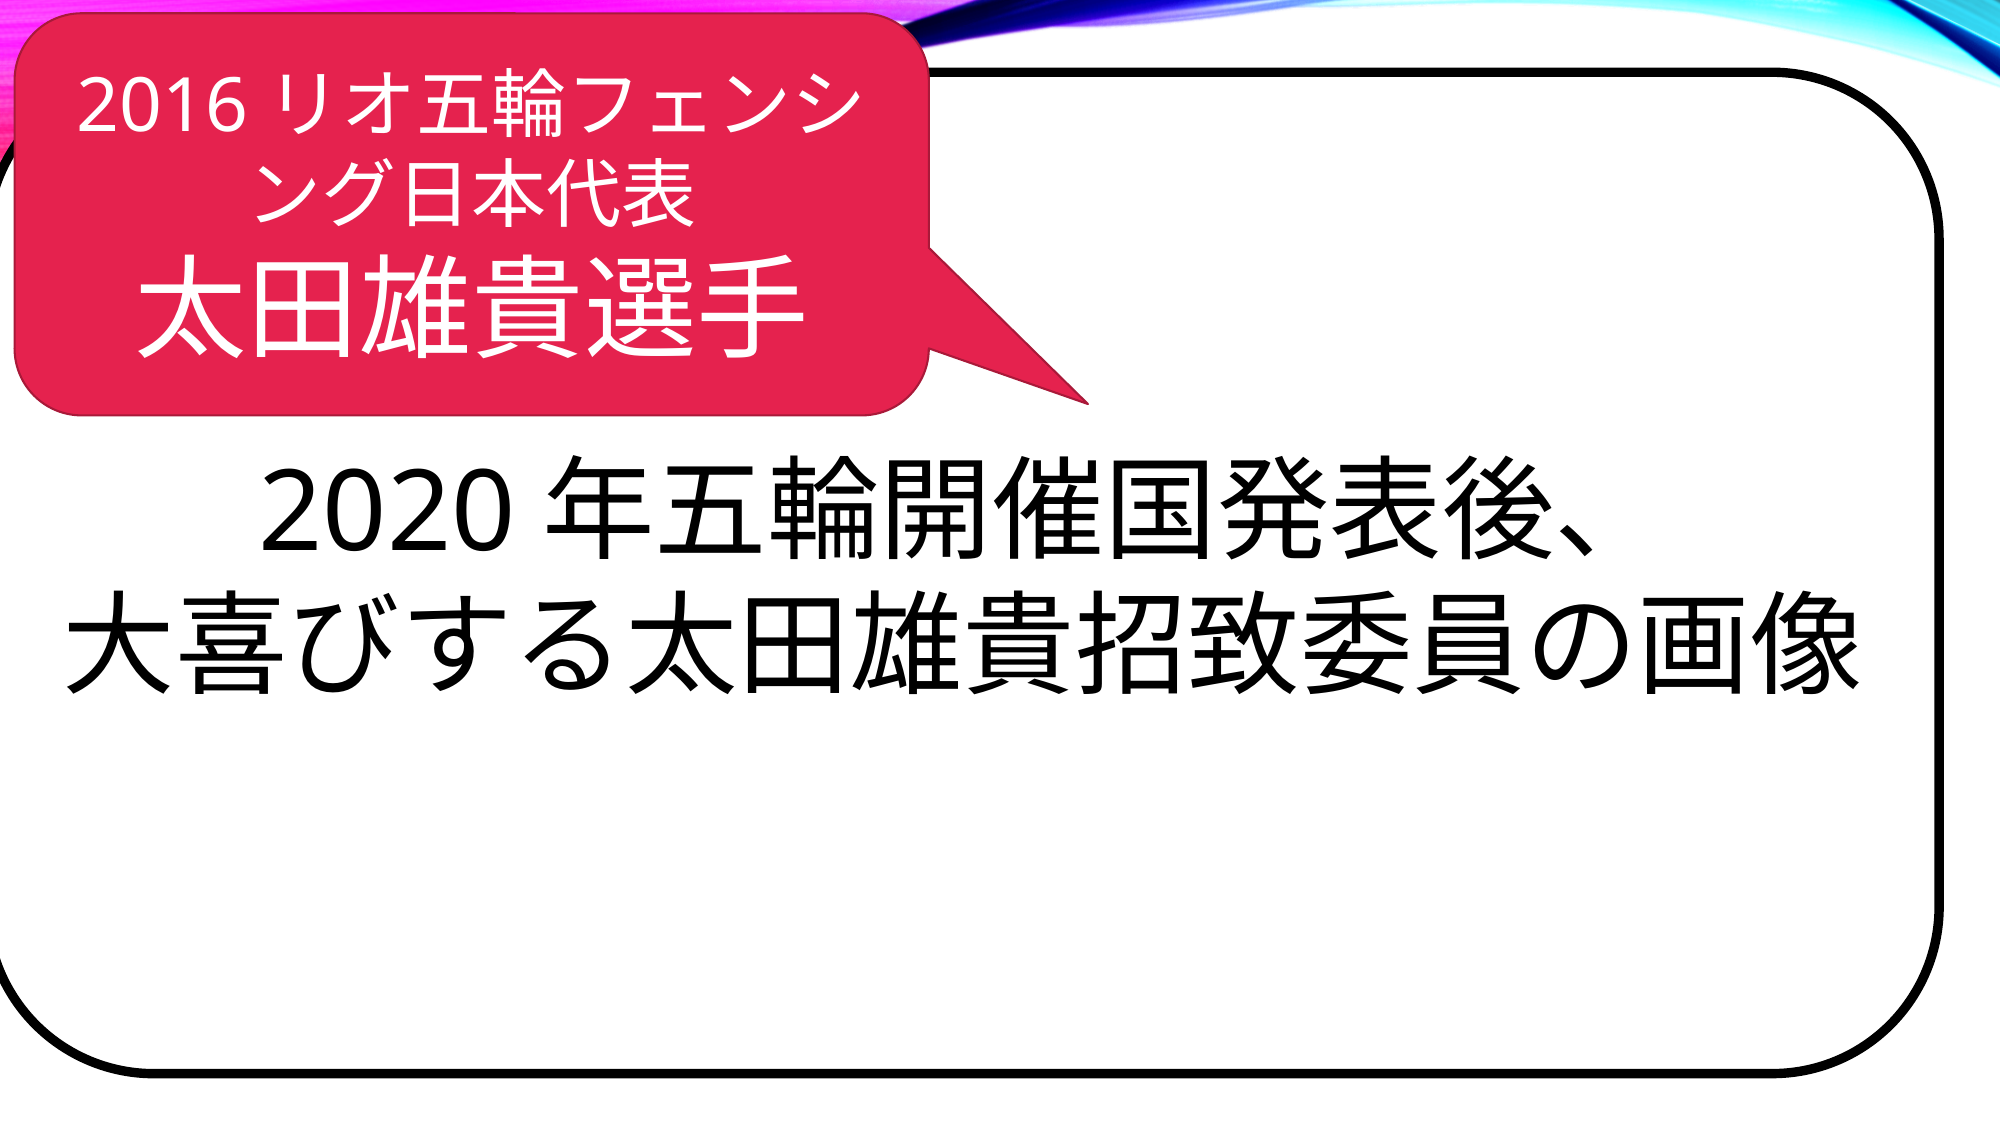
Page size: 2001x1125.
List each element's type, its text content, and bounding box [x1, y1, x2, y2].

picture [1890, 0, 2000, 75]
text_box 2020年五輪開催国発表後、 大喜びする太田雄貴招致委員の画像 [0, 71, 1941, 1075]
text_box 2016リオ五輪フェンシング日本代表 太田雄貴選手 [13, 12, 1089, 417]
picture [0, 0, 2000, 237]
picture [1910, 0, 2000, 45]
